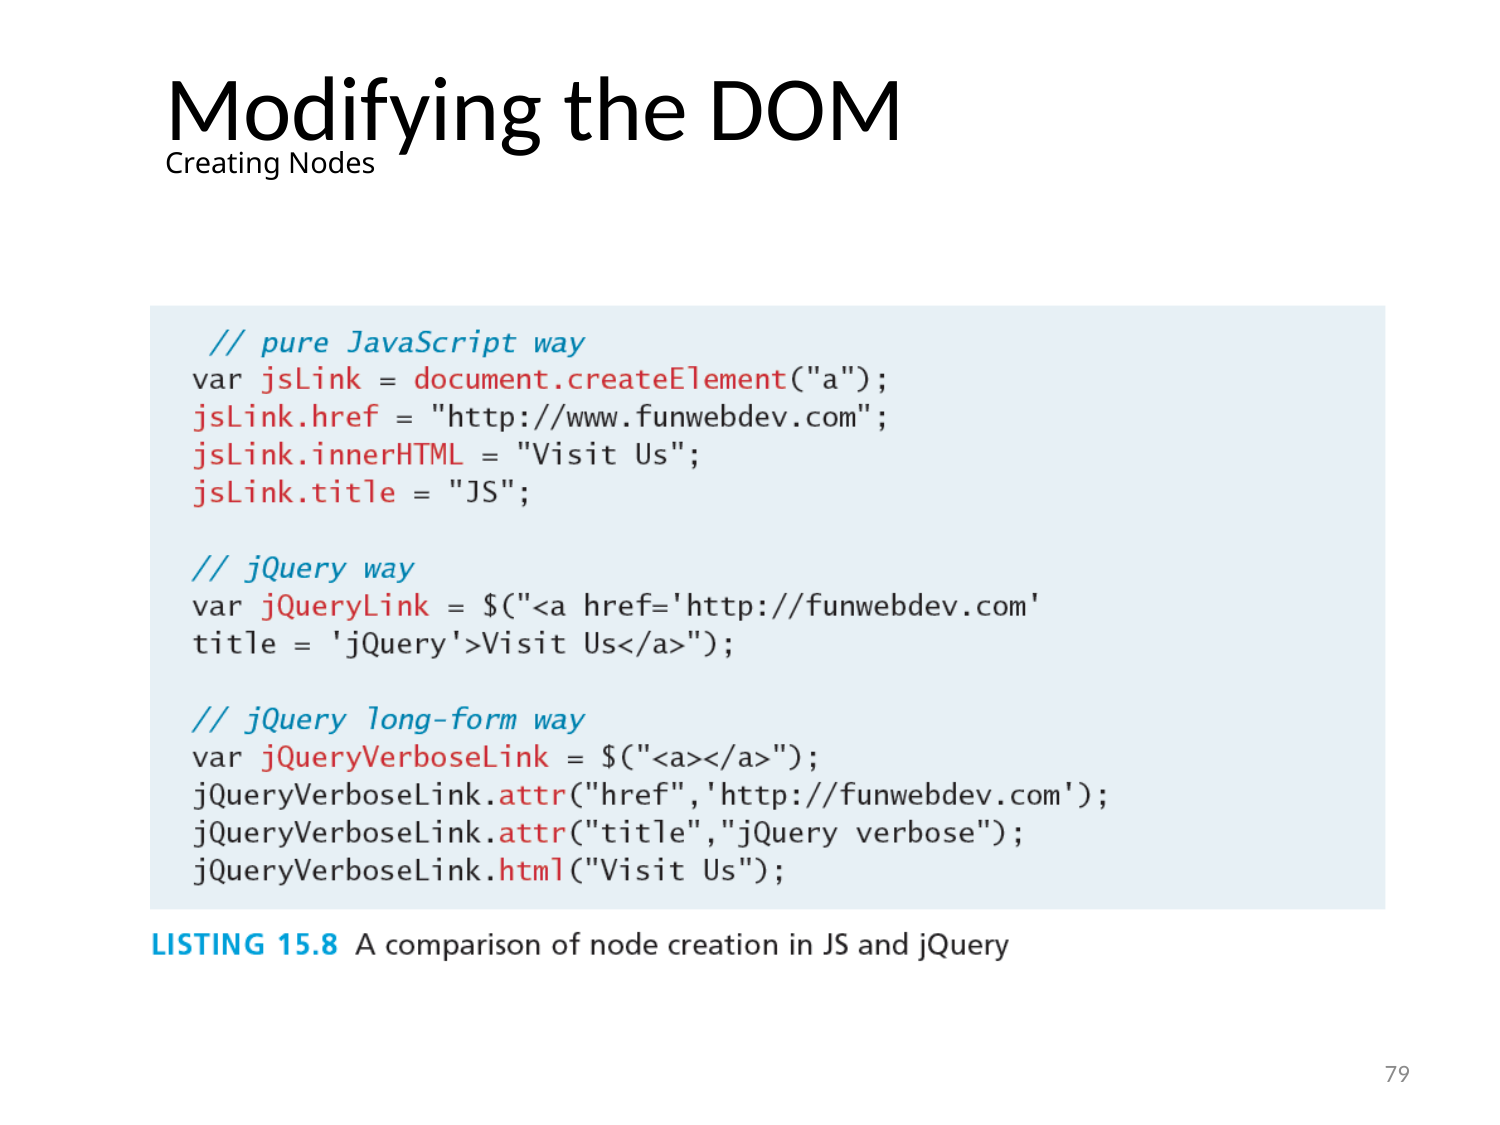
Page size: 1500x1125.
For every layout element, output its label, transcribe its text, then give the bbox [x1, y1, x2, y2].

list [149, 269, 1388, 1013]
list Creating Nodes [150, 137, 1200, 188]
title Modifying the DOM [150, 20, 1425, 188]
slide_number 79 [1074, 1042, 1425, 1103]
